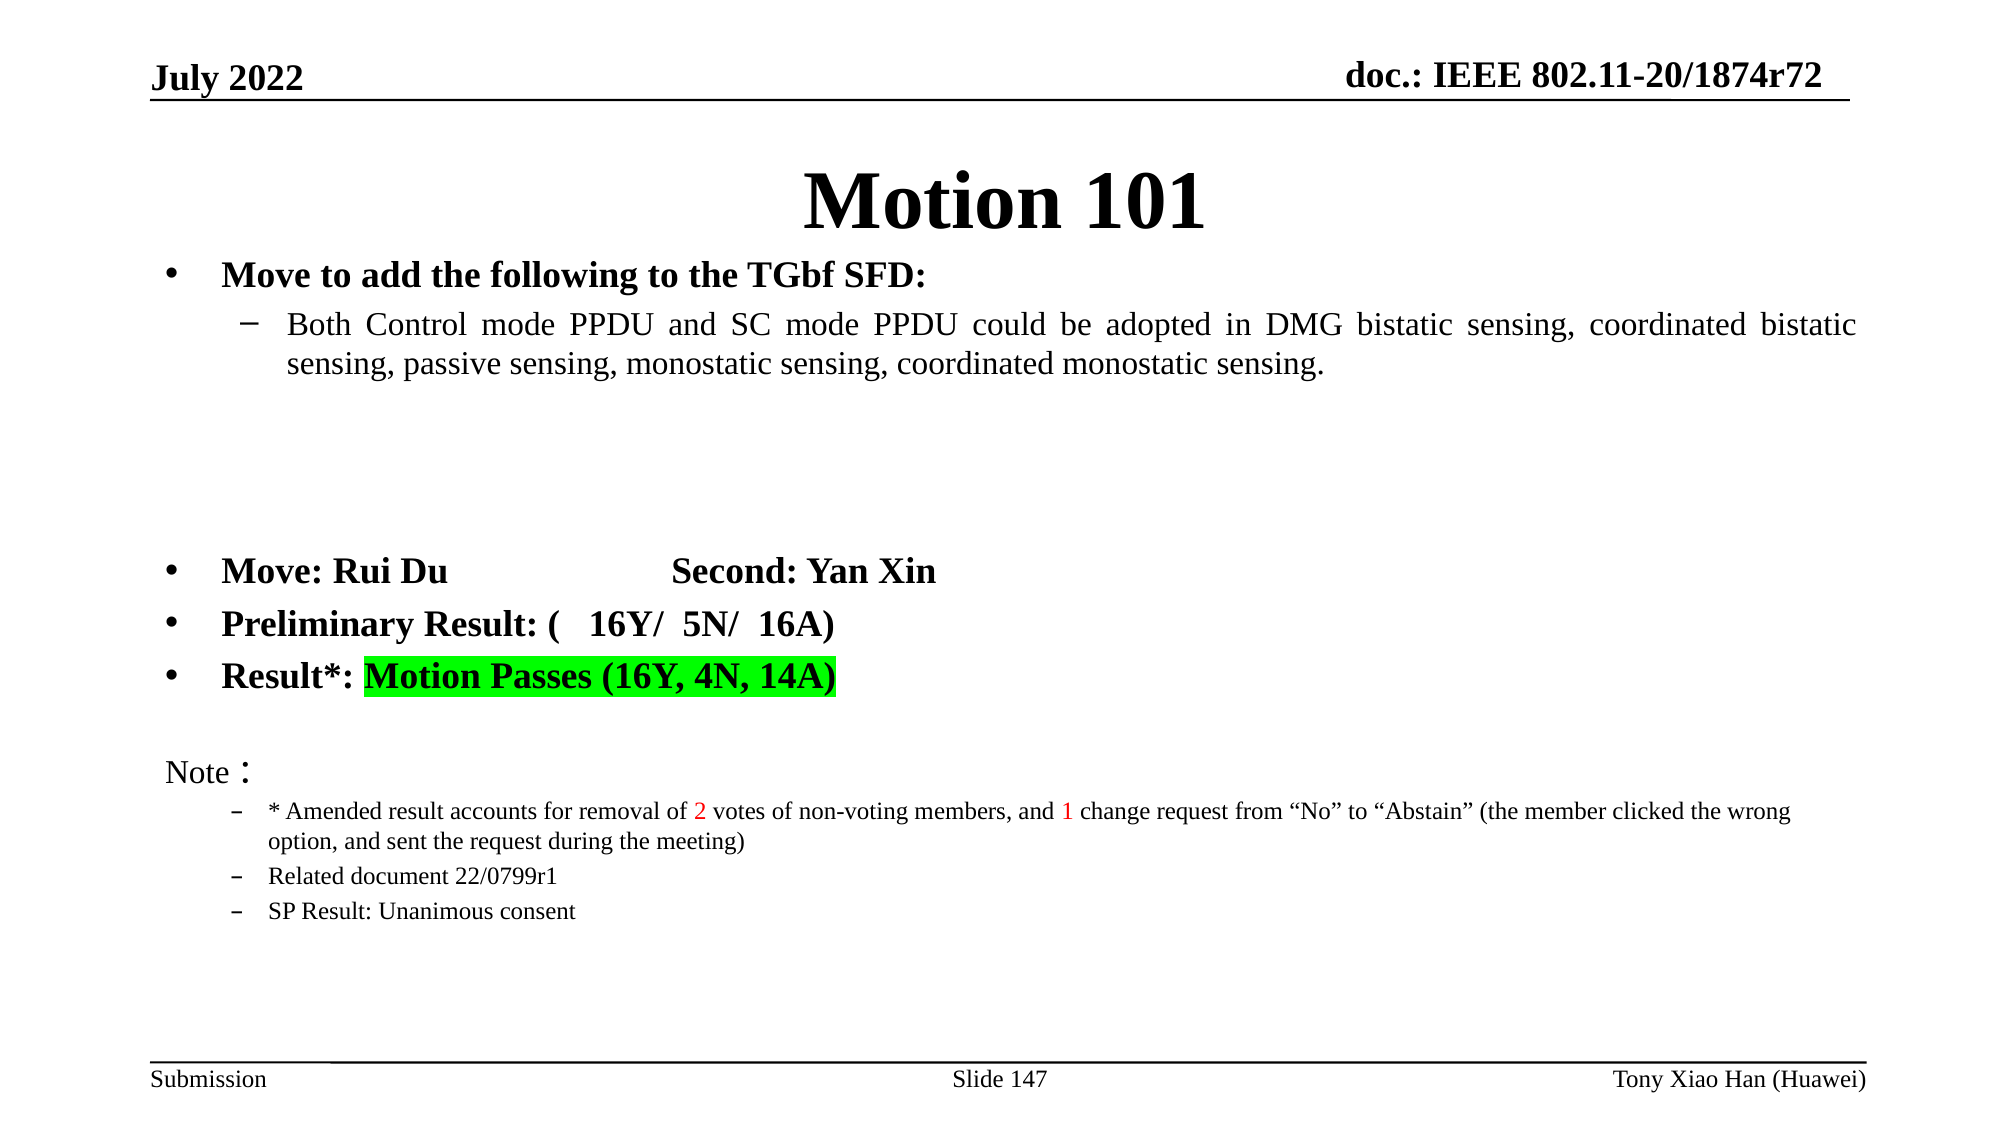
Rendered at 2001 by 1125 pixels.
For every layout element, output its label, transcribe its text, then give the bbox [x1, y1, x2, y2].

text_box Motion 101 [368, 137, 1644, 212]
text_box Move to add the following to the TGbf SFD: Both Control mode PPDU and SC mode PPDU could be adopted in DMG bistatic sensing, coordinated bistatic sensing, passive sensing, monostatic sensing, coordinated monostatic sensing. Move: Rui Du Second: Yan Xin Preliminary Result: ( 16Y/ 5N/ 16A) Result*: Motion Passes (16Y, 4N, 14A) Note： * Amended result accounts for removal of 2 votes of non-voting members, and 1 change request from “No” to “Abstain” (the member clicked the wrong option, and sent the request during the meeting) Related document 22/0799r1 SP Result: Unanimous consent [149, 212, 1875, 975]
